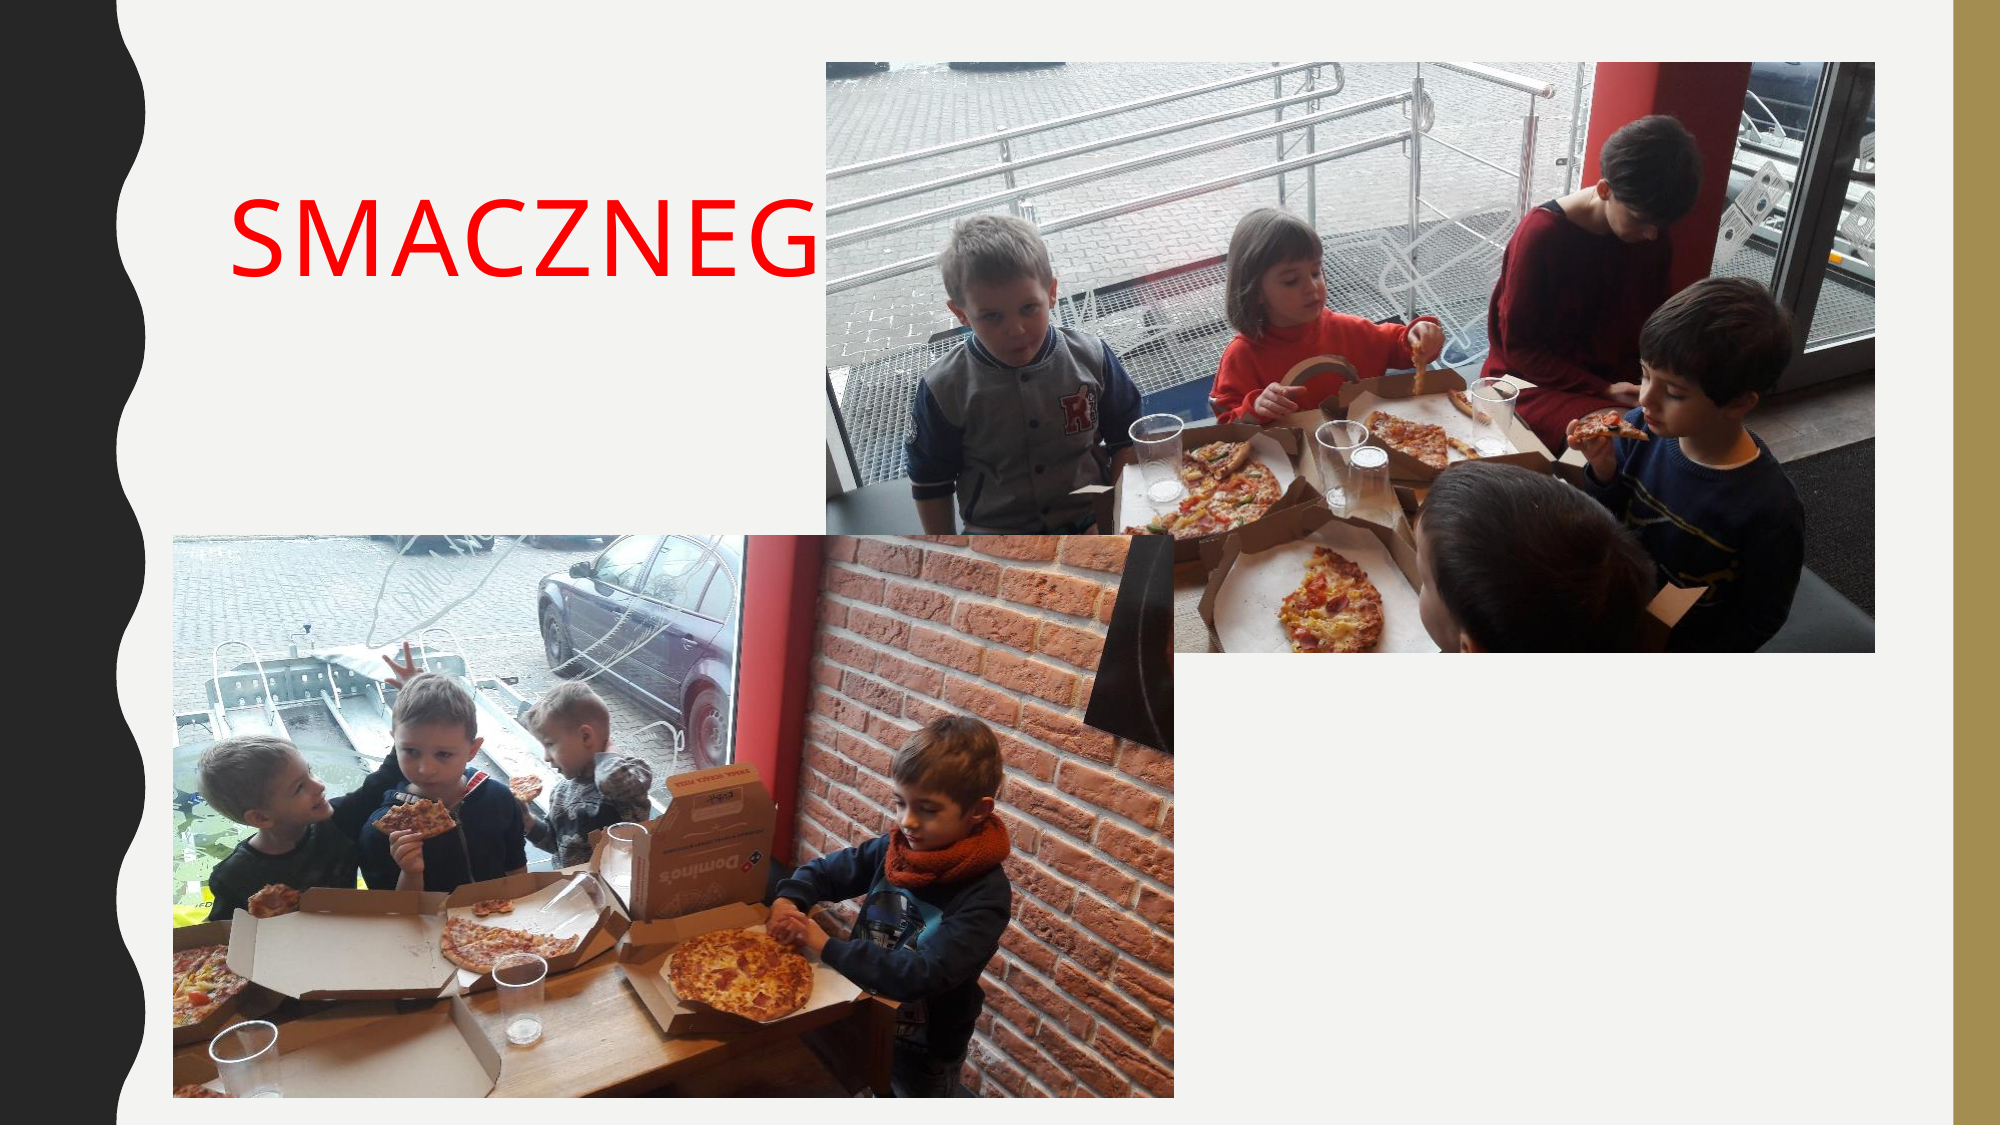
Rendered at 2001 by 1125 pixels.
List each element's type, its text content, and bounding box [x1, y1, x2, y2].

title Smacznego ! [213, 62, 826, 311]
picture [173, 535, 1174, 1098]
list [826, 62, 1875, 653]
